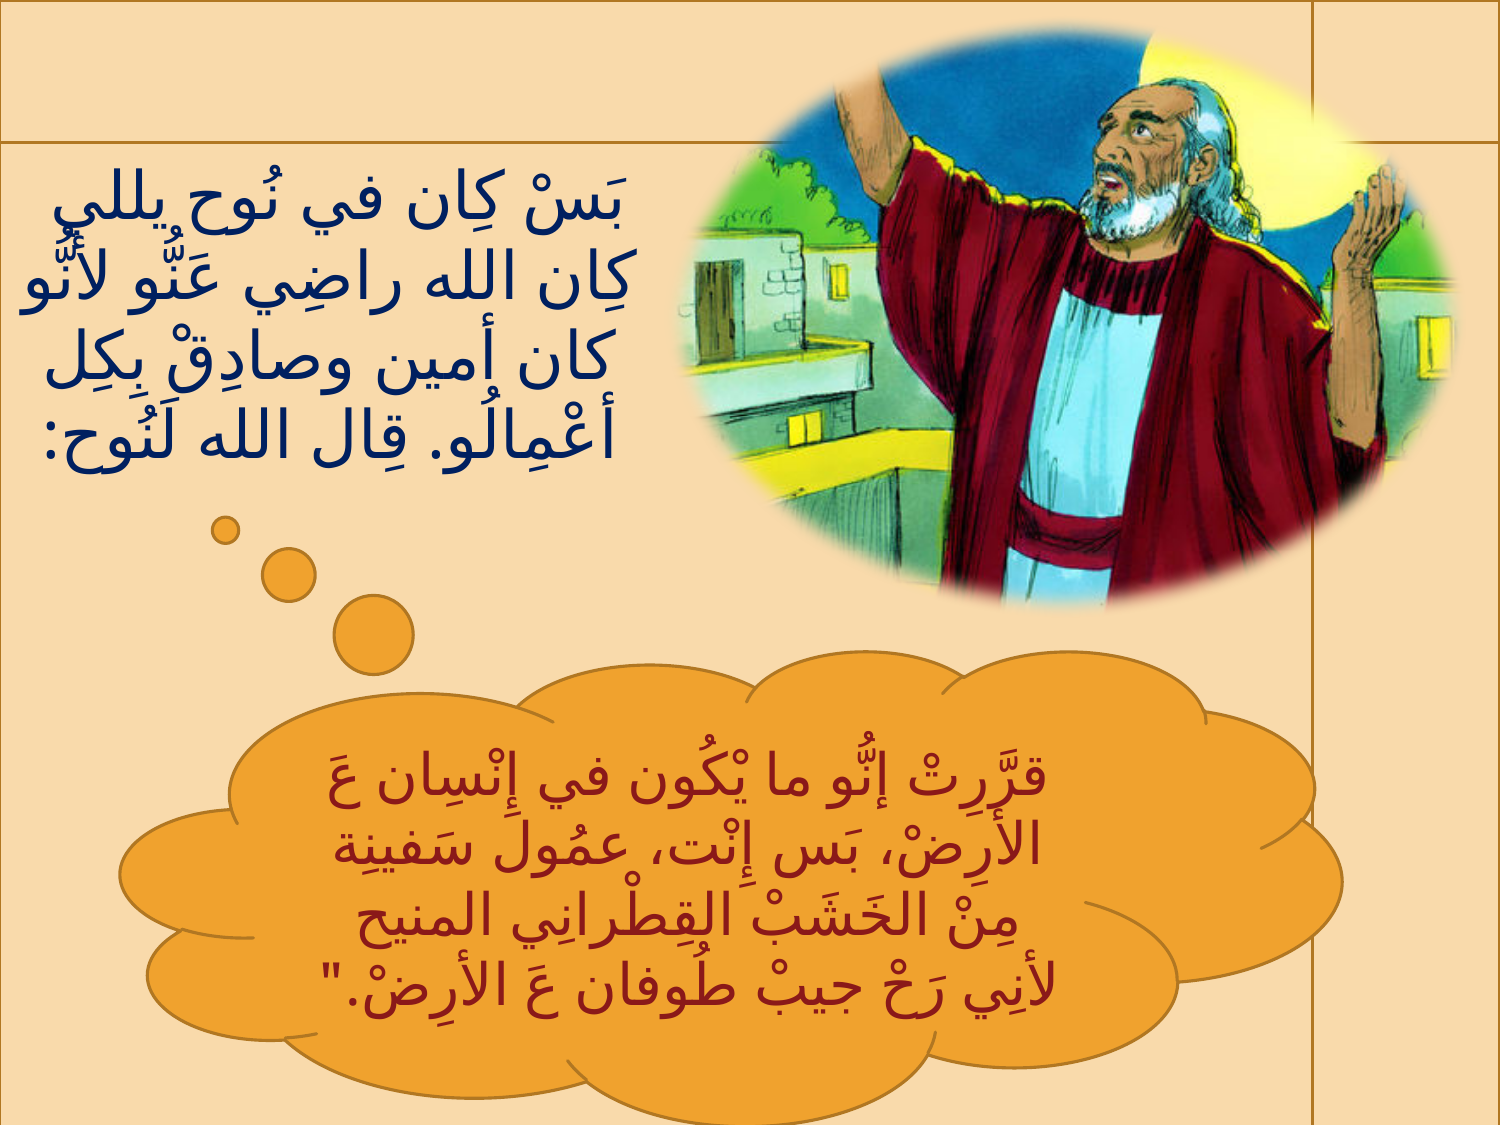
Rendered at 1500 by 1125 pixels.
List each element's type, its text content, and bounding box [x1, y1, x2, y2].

text_box [0, 0, 1500, 1125]
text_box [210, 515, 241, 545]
text_box قرَّرِتْ إنُّو ما يْكُون في إِنْسِان عَ الأرِضْ، بَس إِنْت، عمُول سَفينِة مِنْ الخَشَبْ القِطْرانِي المنيح لأنِي رَحْ جيبْ طُوفان عَ الأرِضْ." [332, 593, 415, 677]
text_box قرَّرِتْ إنُّو ما يْكُون في إِنْسِان عَ الأرِضْ، بَس إِنْت، عمُول سَفينِة مِنْ الخَشَبْ القِطْرانِي المنيح لأنِي رَحْ جيبْ طُوفان عَ الأرِضْ." [118, 650, 1344, 1125]
text_box بَسْ كِان في نُوح يللي كِان الله راضِي عَنُّو لأنُّو كان أمين وصادِقْ بِكِل أعْمِالُو. قِال الله لَنُوح: [0, 145, 657, 480]
text_box قرَّرِتْ إنُّو ما يْكُون في إِنْسِان عَ الأرِضْ، بَس إِنْت، عمُول سَفينِة مِنْ الخَشَبْ القِطْرانِي المنيح لأنِي رَحْ جيبْ طُوفان عَ الأرِضْ." [260, 547, 317, 603]
picture [662, 14, 1468, 619]
